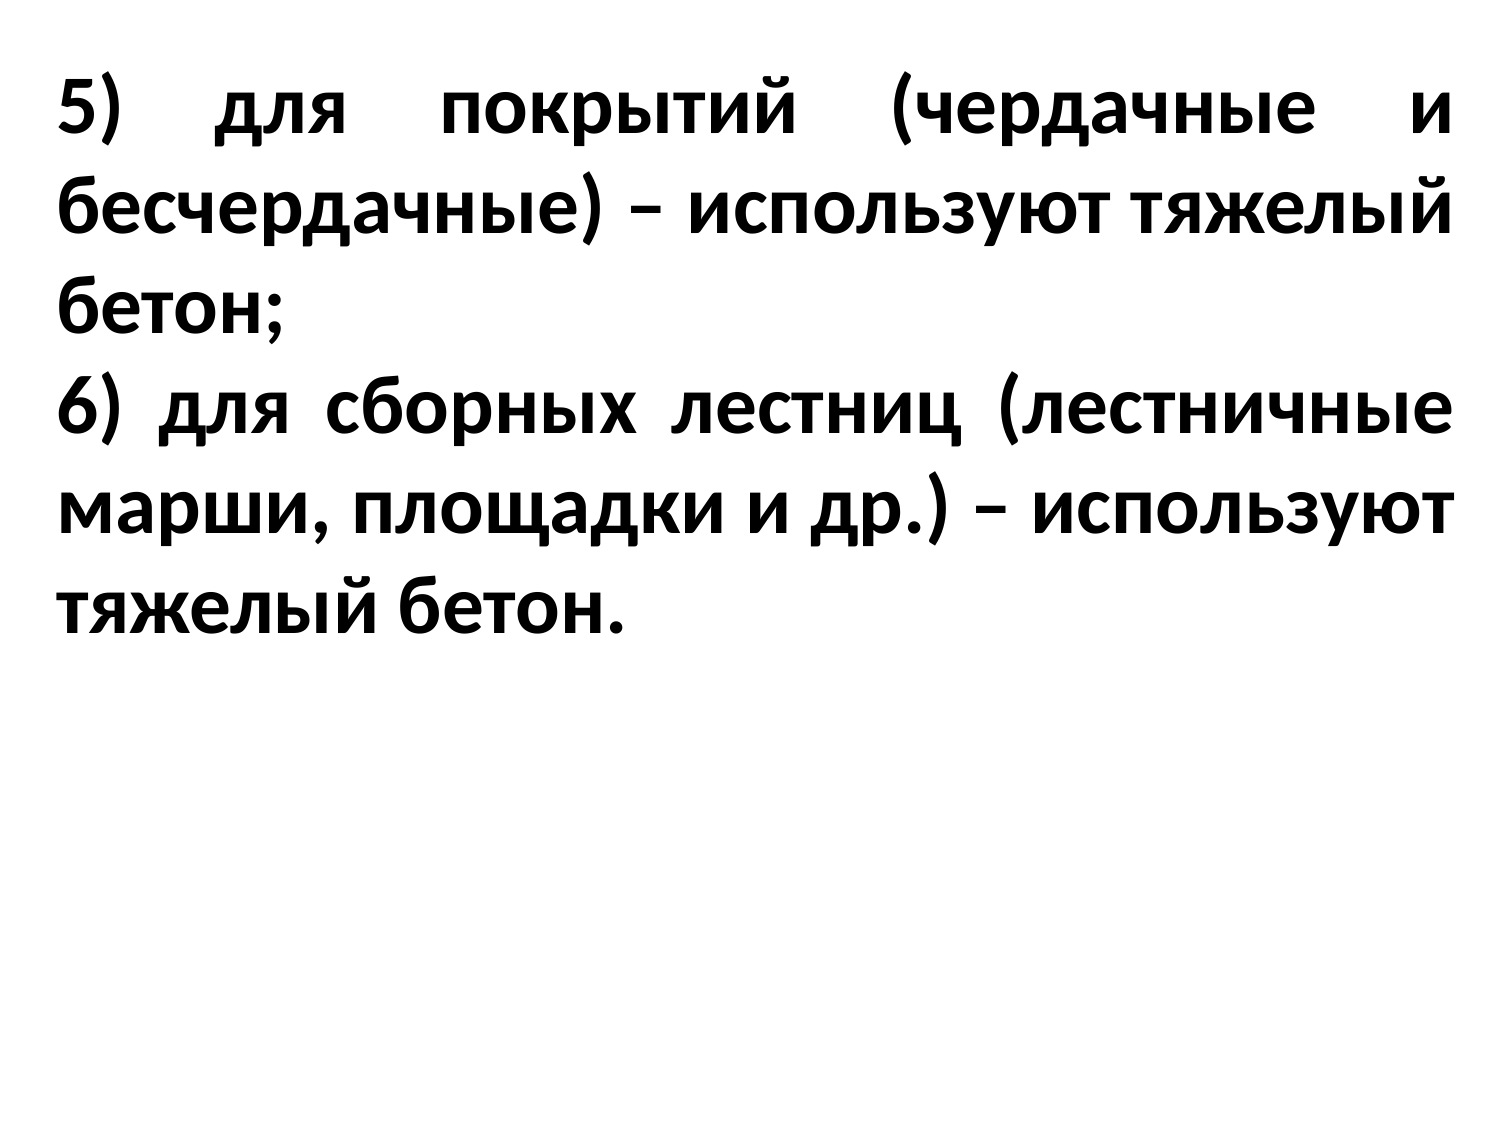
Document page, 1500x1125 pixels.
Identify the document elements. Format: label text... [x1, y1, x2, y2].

text_box 5) для покрытий (чердачные и бесчердачные) – используют тяжелый бетон; 6) для сборных лестниц (лестничные марши, площадки и др.) – используют тяжелый бетон. [41, 42, 1471, 658]
